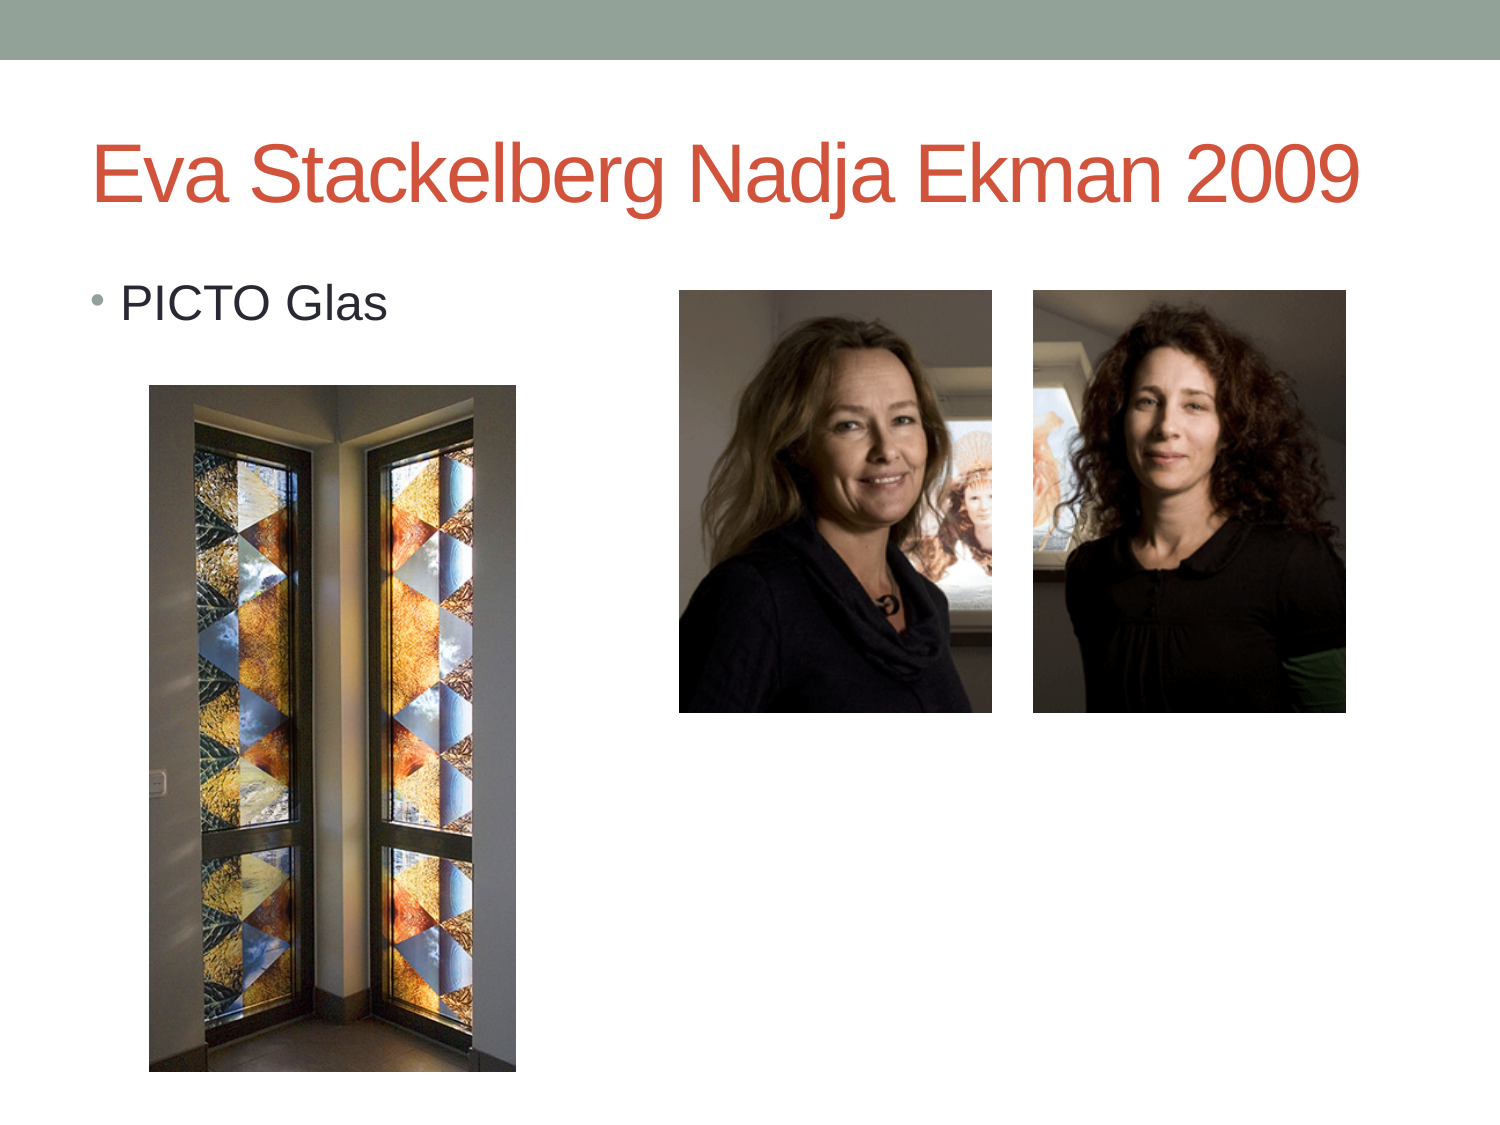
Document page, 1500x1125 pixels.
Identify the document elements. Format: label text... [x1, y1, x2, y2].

title Eva Stackelberg Nadja Ekman 2009 [75, 87, 1425, 250]
picture [149, 385, 516, 1072]
picture [678, 290, 992, 713]
list PICTO Glas [75, 262, 1425, 1063]
picture [1033, 290, 1347, 713]
